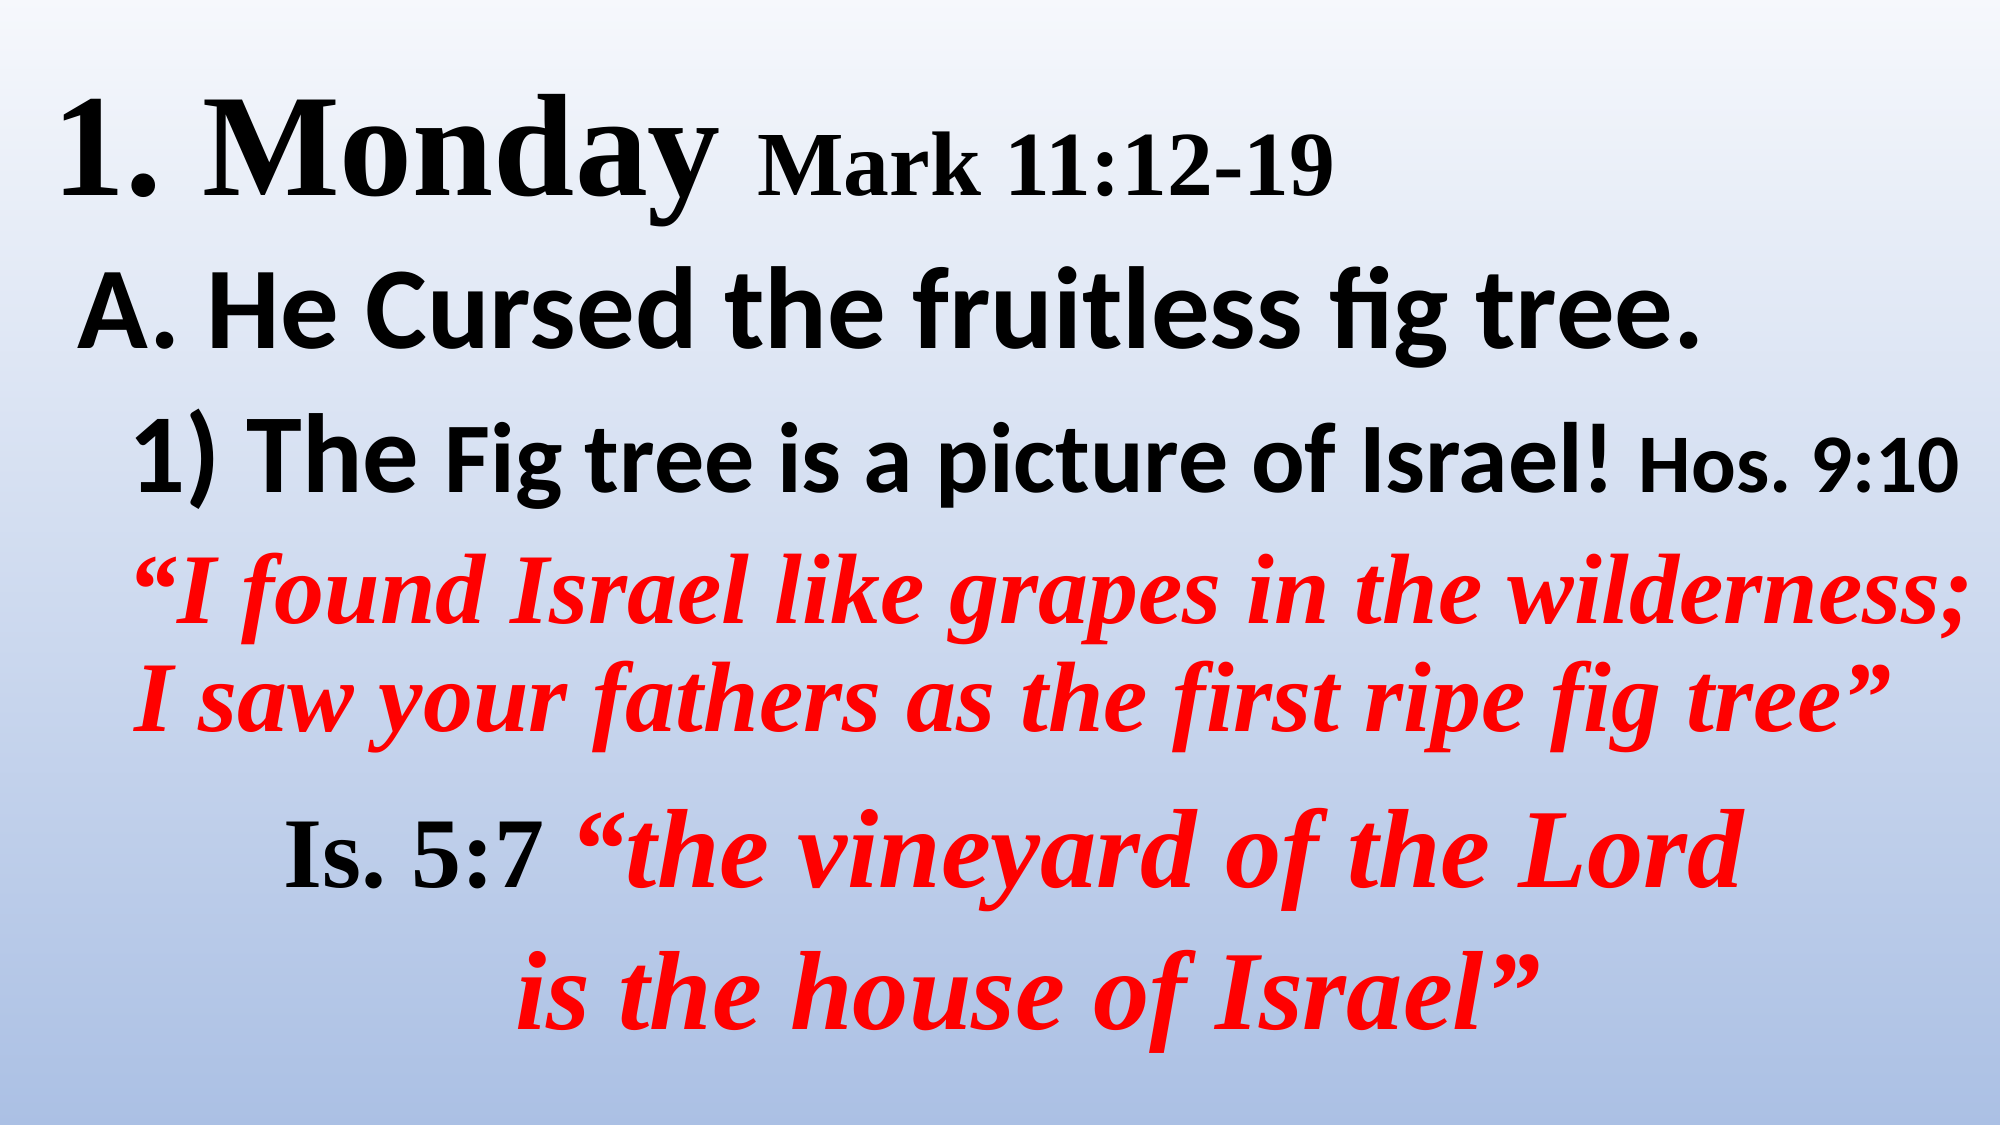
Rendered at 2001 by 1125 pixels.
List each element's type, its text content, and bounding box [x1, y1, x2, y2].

list Monday Mark 11:12-19 A. He Cursed the fruitless fig tree. 1) The Fig tree is a picture of Israel! Hos. 9:10 “I found Israel like grapes in the wilderness; I saw your fathers as the first ripe fig tree” Is. 5:7 “the vineyard of the Lord is the house of Israel” [37, 62, 1991, 1100]
